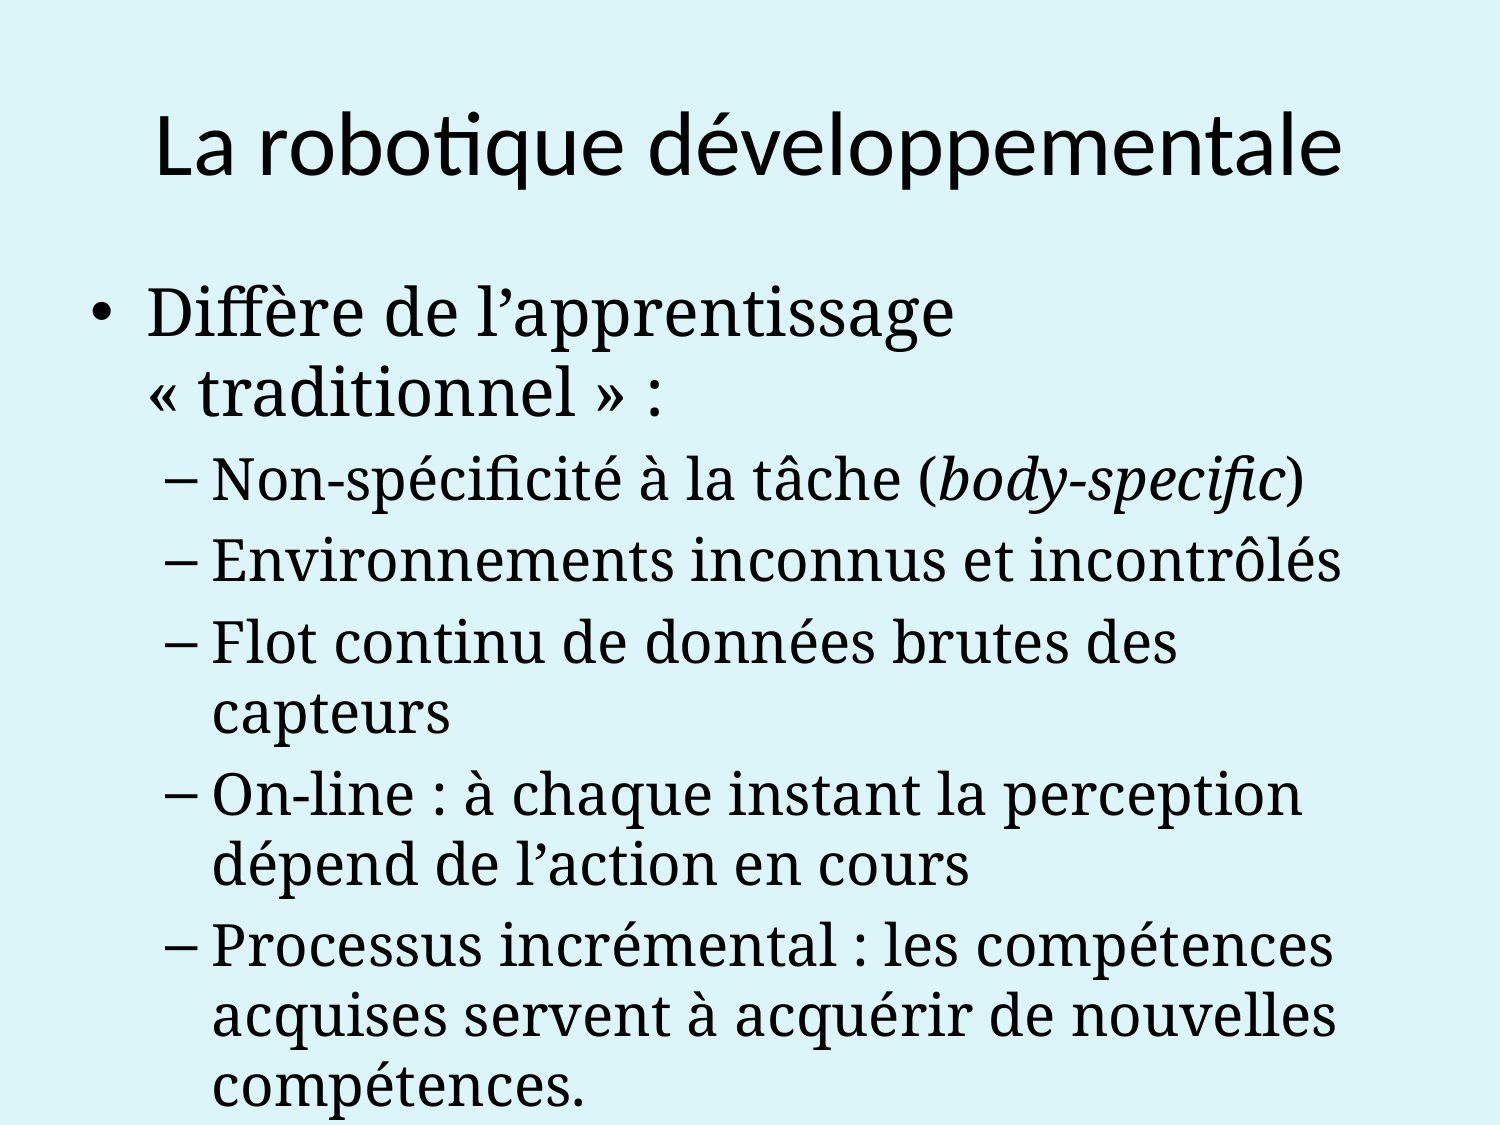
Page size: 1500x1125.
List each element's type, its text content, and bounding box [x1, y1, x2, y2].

title La robotique développementale [75, 45, 1425, 233]
list Diffère de l’apprentissage « traditionnel » : Non-spécificité à la tâche (body-specific) Environnements inconnus et incontrôlés Flot continu de données brutes des capteurs On-line : à chaque instant la perception dépend de l’action en cours Processus incrémental : les compétences acquises servent à acquérir de nouvelles compétences. [75, 262, 1425, 1005]
